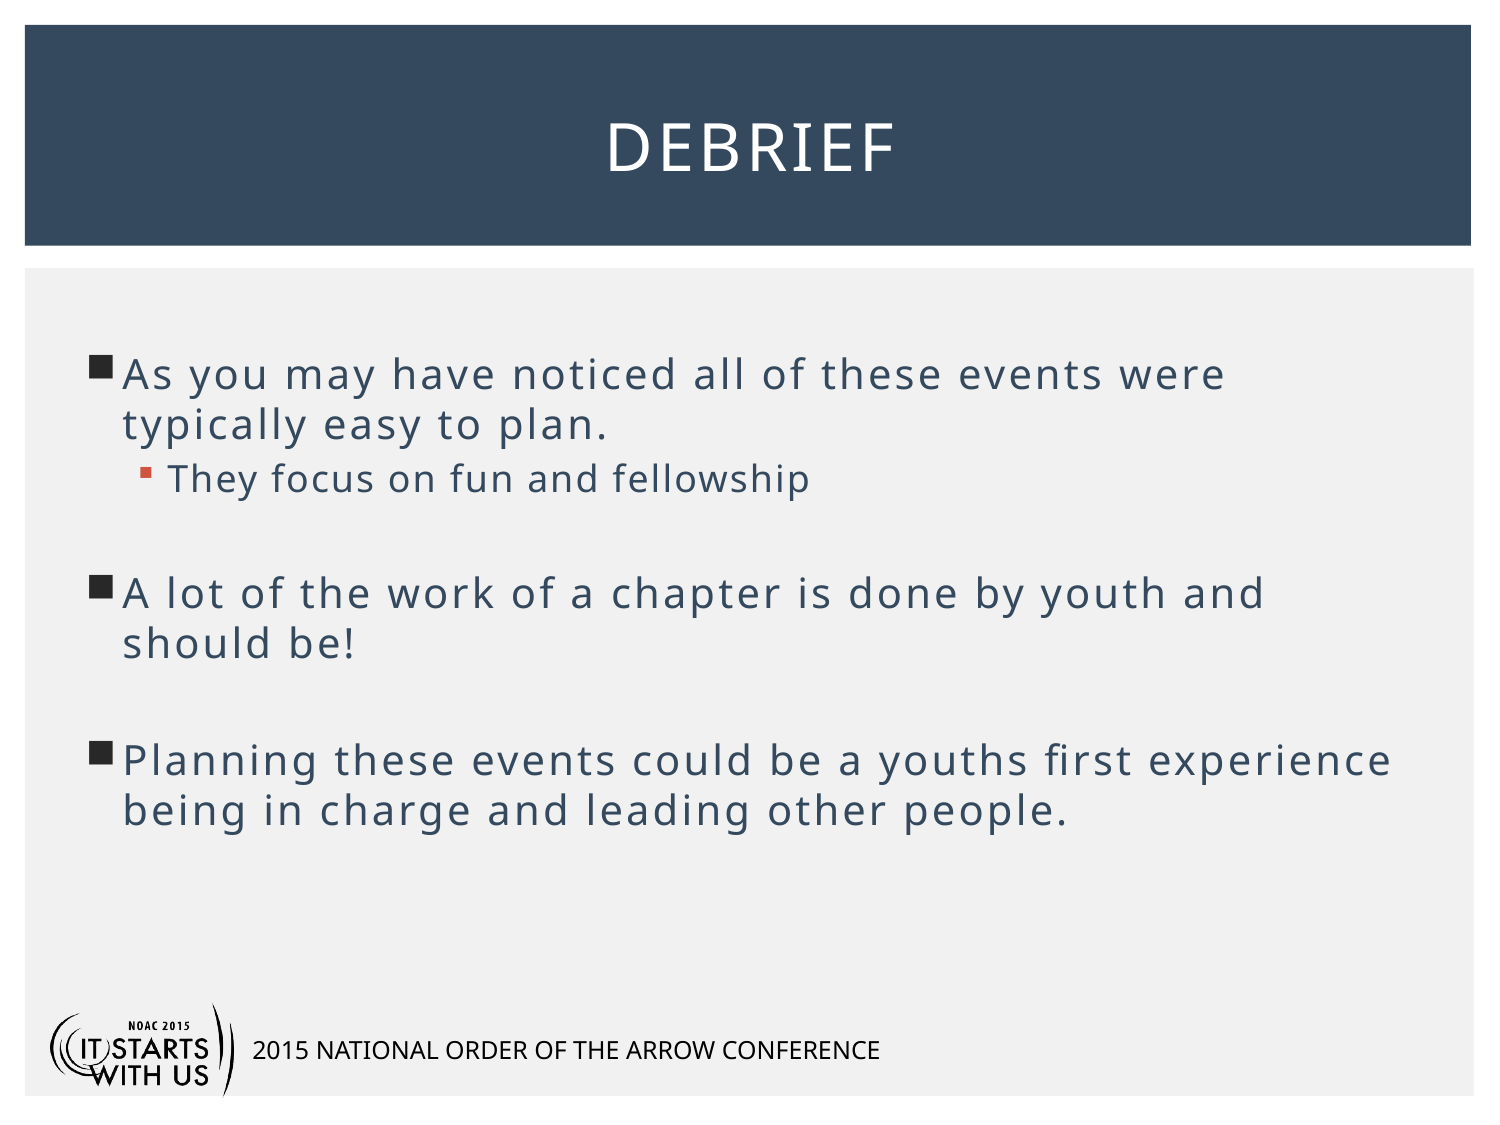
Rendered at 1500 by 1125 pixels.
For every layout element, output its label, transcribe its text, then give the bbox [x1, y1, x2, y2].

title Debrief [62, 58, 1438, 232]
picture [50, 1002, 234, 1098]
list As you may have noticed all of these events were typically easy to plan. They focus on fun and fellowship A lot of the work of a chapter is done by youth and should be! Planning these events could be a youths first experience being in charge and leading other people. [62, 281, 1442, 1005]
